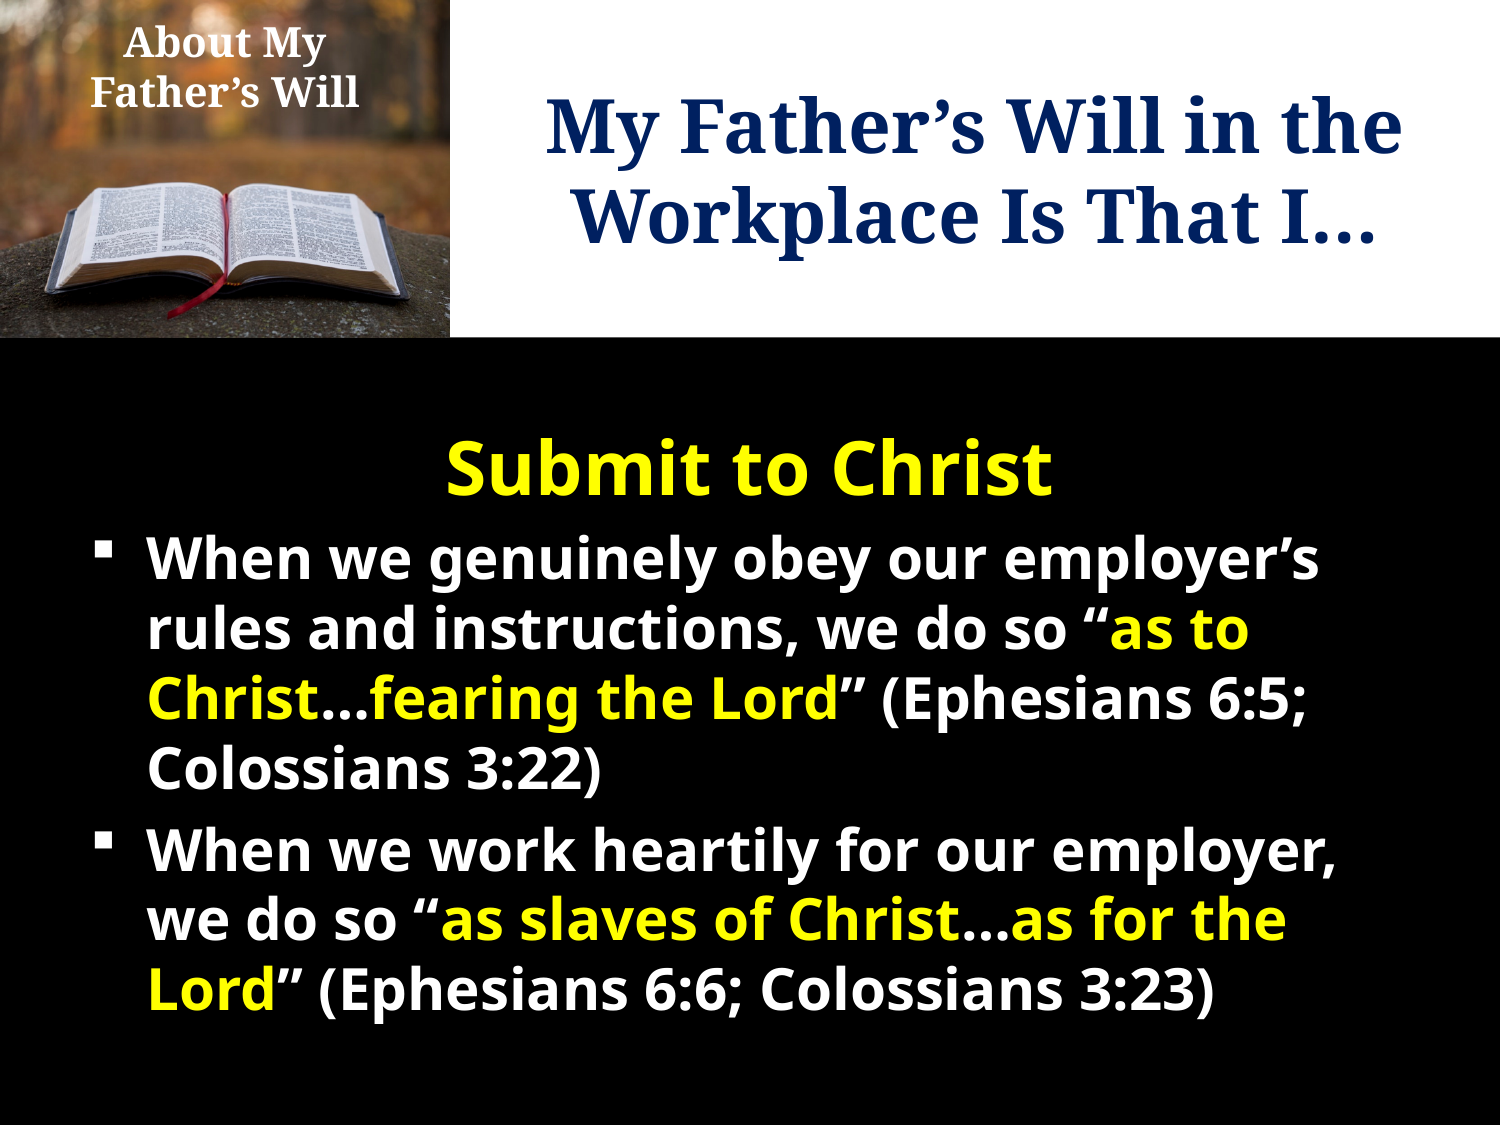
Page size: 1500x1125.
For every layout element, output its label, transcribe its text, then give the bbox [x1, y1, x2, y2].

picture [0, 0, 451, 338]
text_box [451, 0, 1500, 340]
list Submit to Christ When we genuinely obey our employer’s rules and instructions, we do so “as to Christ…fearing the Lord” (Ephesians 6:5; Colossians 3:22) When we work heartily for our employer, we do so “as slaves of Christ…as for the Lord” (Ephesians 6:6; Colossians 3:23) [75, 412, 1425, 1050]
title My Father’s Will in the Workplace Is That I… [487, 0, 1463, 338]
